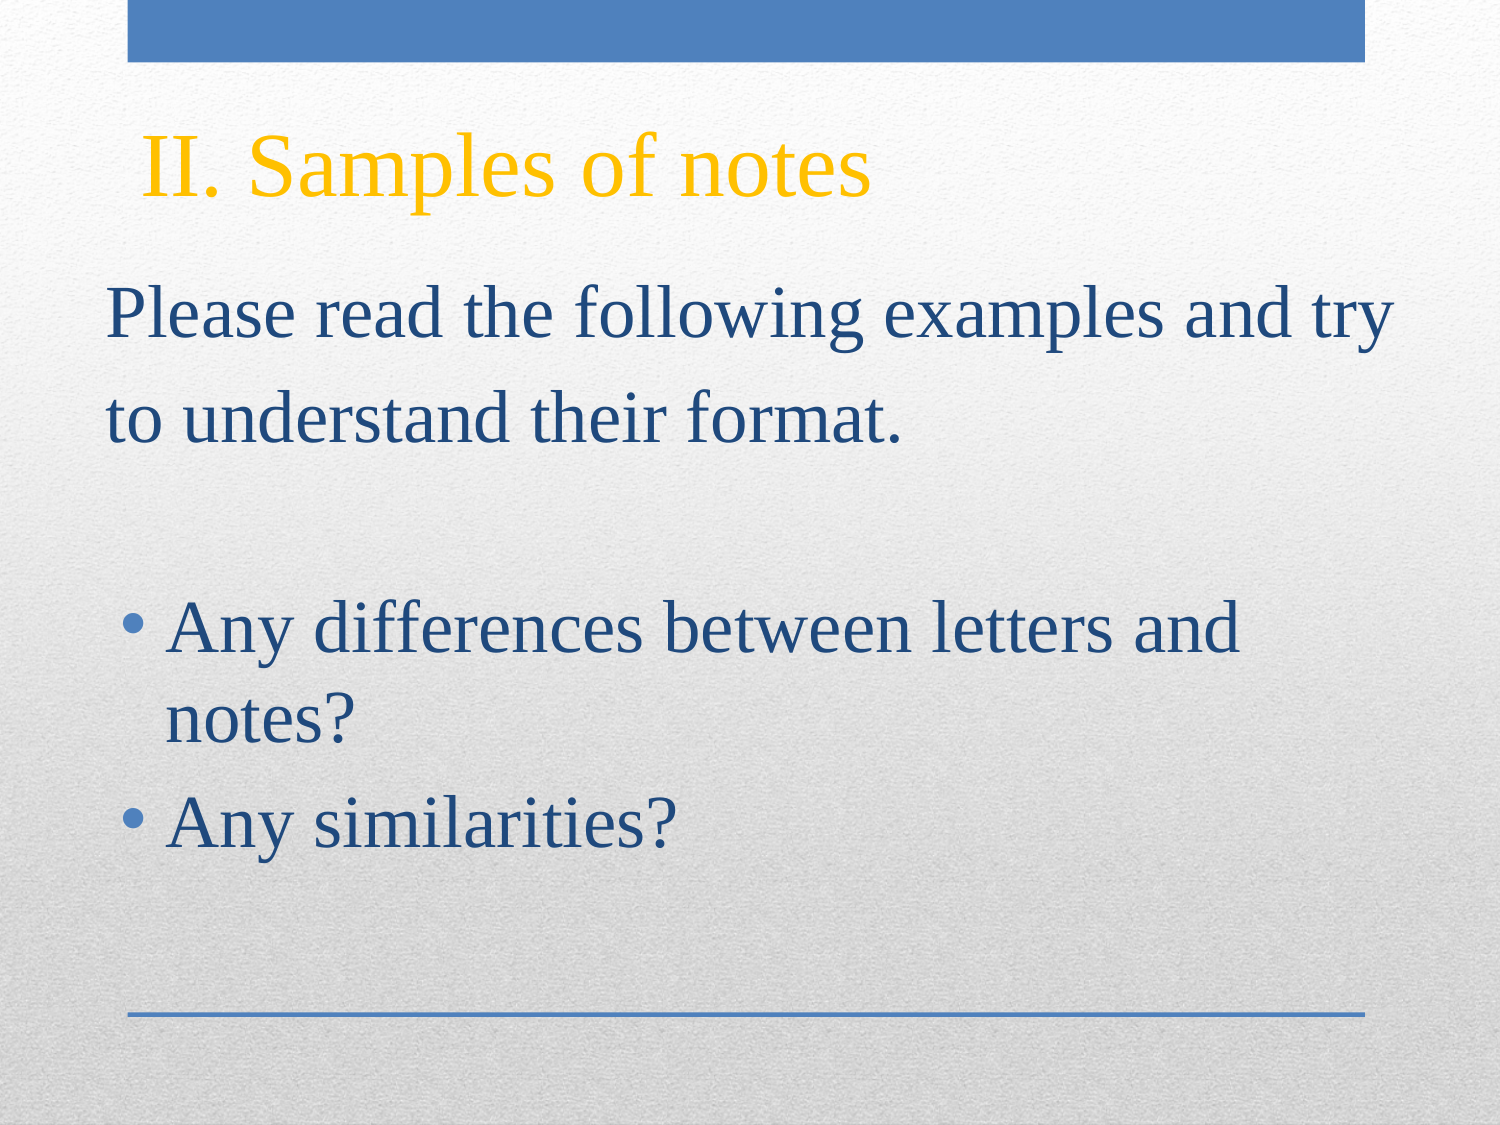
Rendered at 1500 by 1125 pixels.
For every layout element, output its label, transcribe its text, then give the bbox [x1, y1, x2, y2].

title II. Samples of notes [125, 0, 1238, 223]
list Please read the following examples and try to understand their format. Any differences between letters and notes? Any similarities? [53, 243, 1459, 882]
